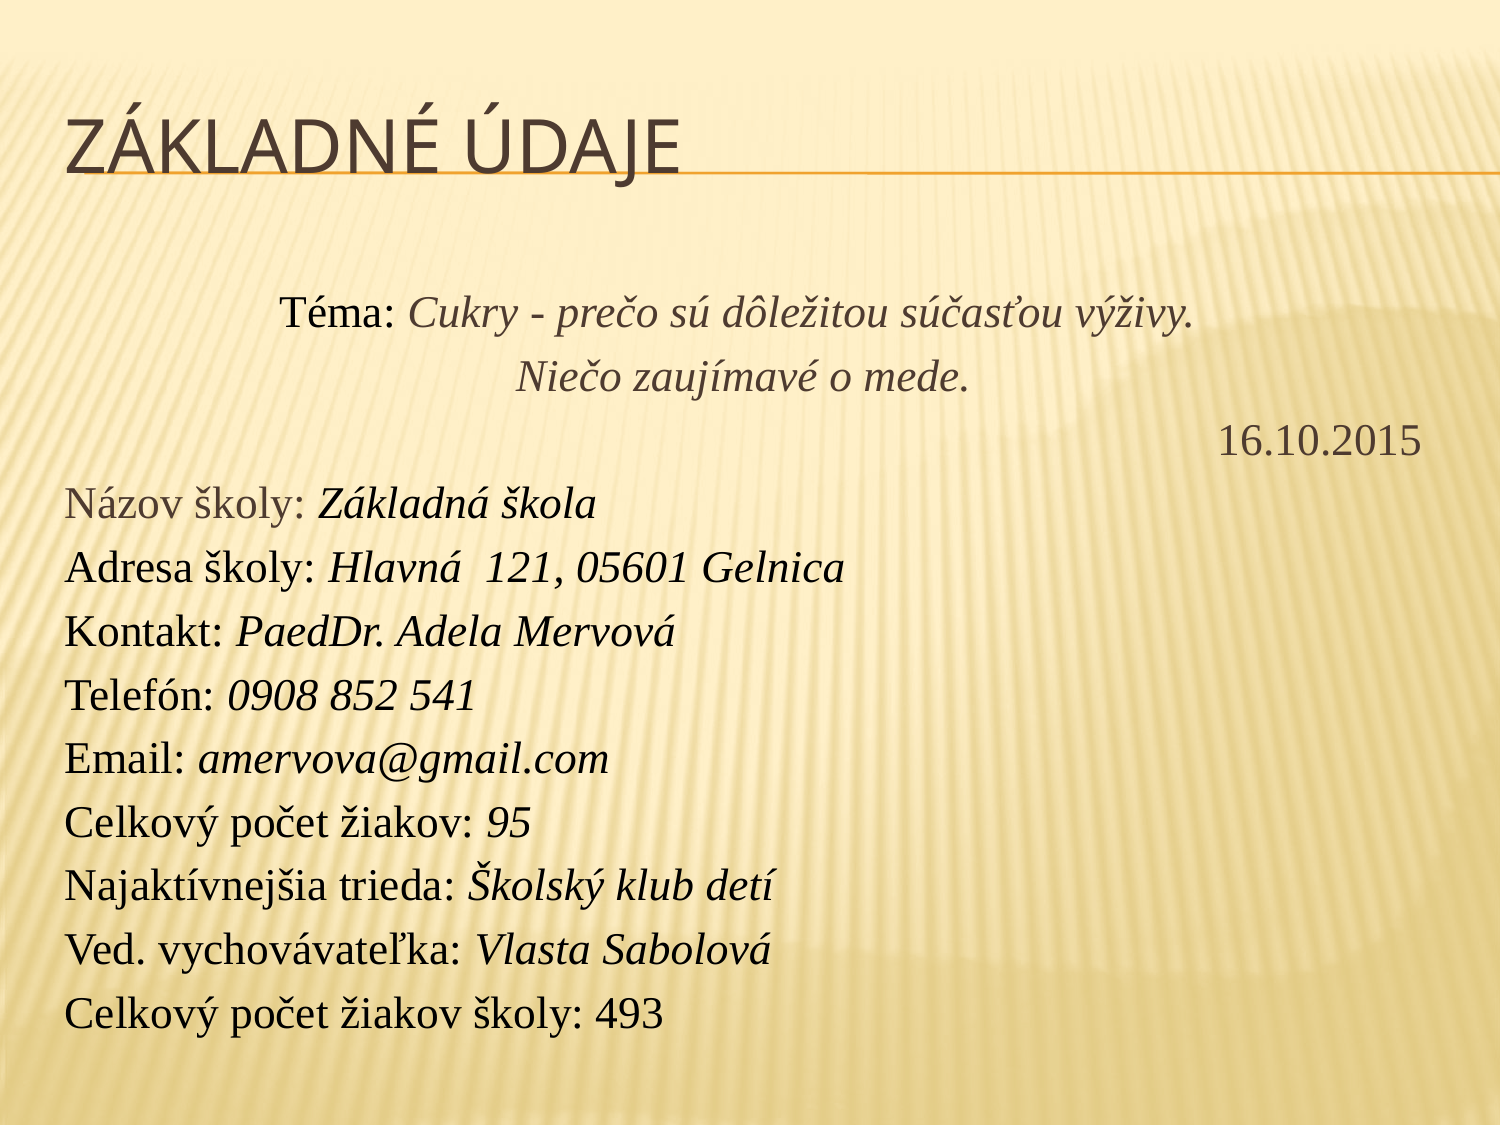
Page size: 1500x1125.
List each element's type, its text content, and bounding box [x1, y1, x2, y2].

title Základné údaje [49, 75, 1475, 213]
list Téma: Cukry - prečo sú dôležitou súčasťou výživy. Niečo zaujímavé o mede. 16.10.2015 Názov školy: Základná škola Adresa školy: Hlavná 121, 05601 Gelnica Kontakt: PaedDr. Adela Mervová Telefón: 0908 852 541 Email: amervova@gmail.com Celkový počet žiakov: 95 Najaktívnejšia trieda: Školský klub detí Ved. vychovávateľka: Vlasta Sabolová Celkový počet žiakov školy: 493 [50, 275, 1438, 1050]
